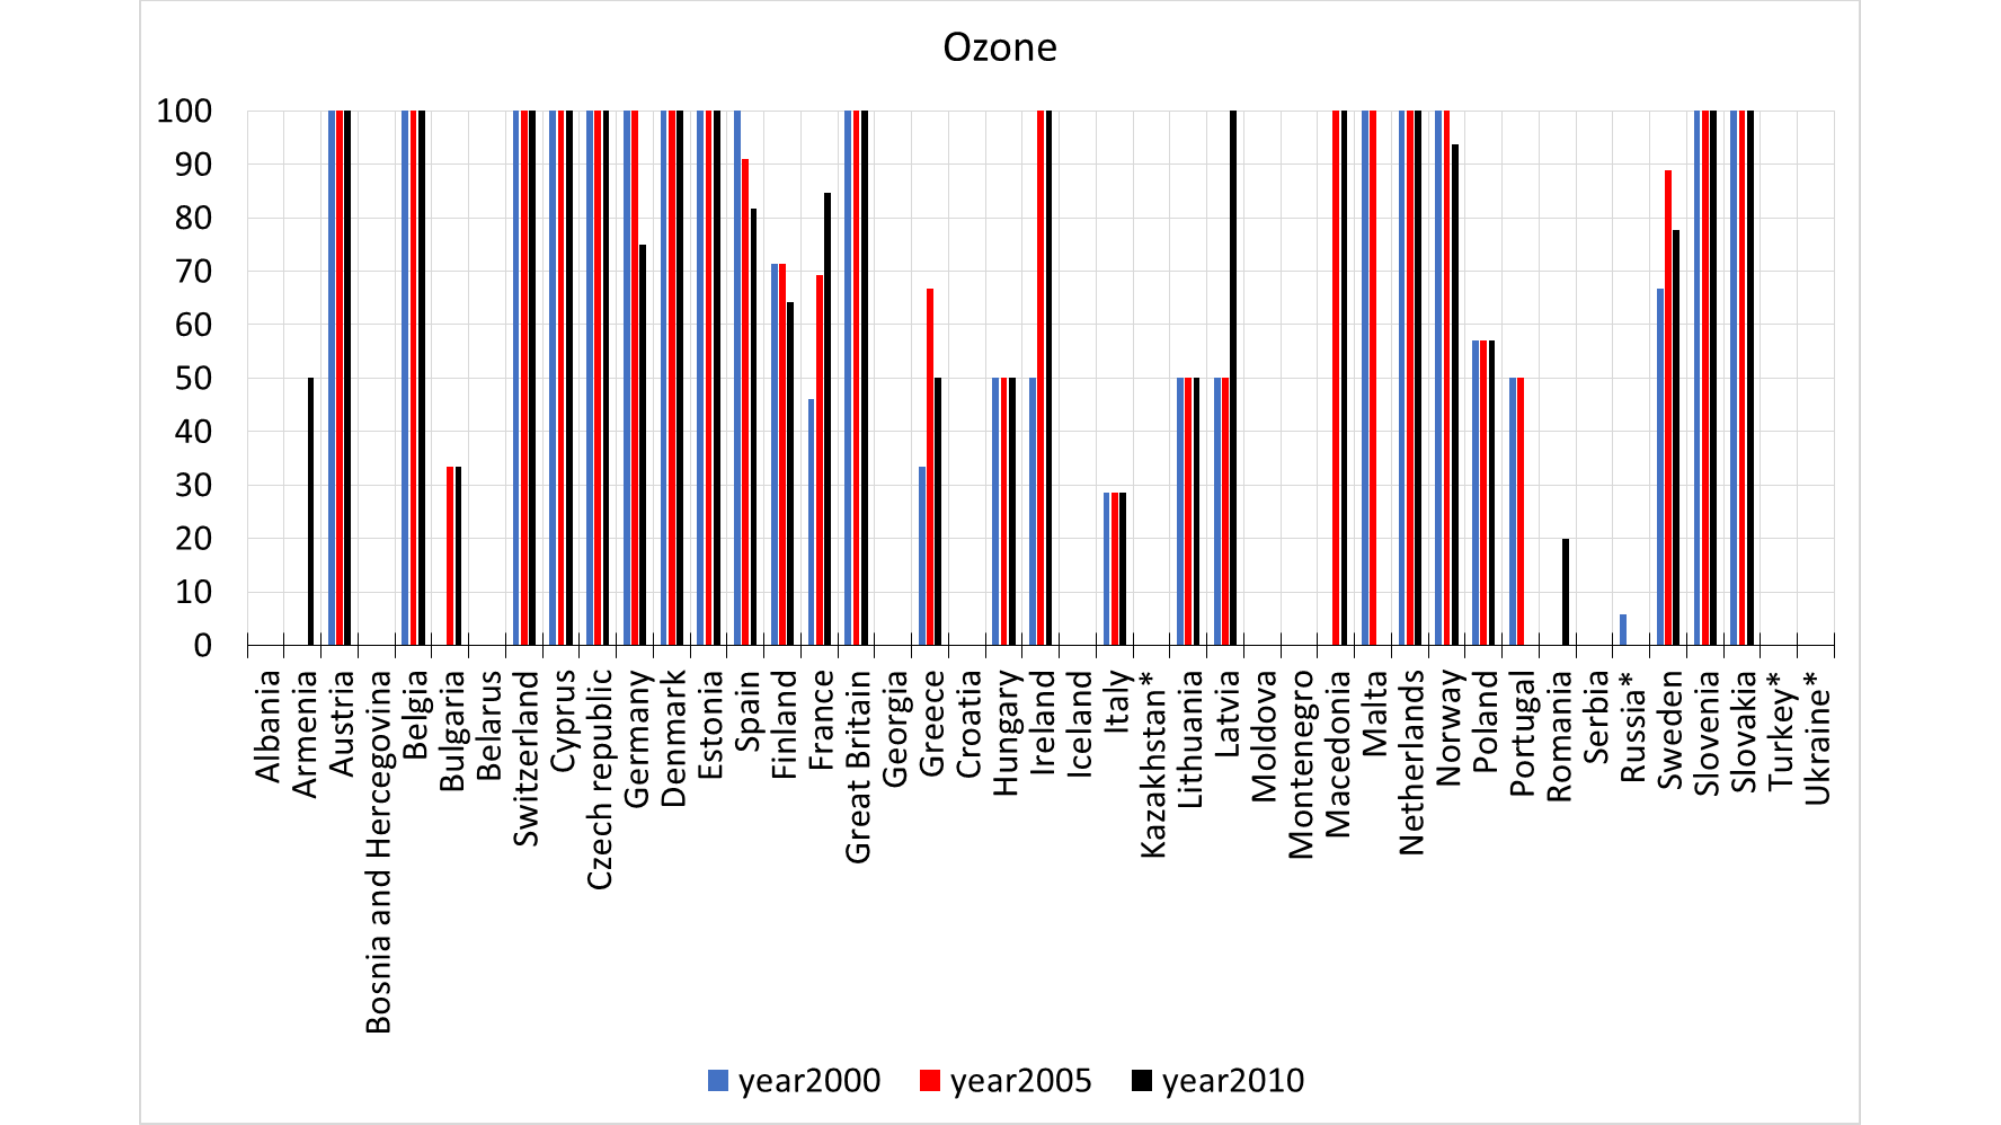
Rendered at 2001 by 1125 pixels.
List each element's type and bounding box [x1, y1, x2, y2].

picture [139, 0, 1861, 1125]
